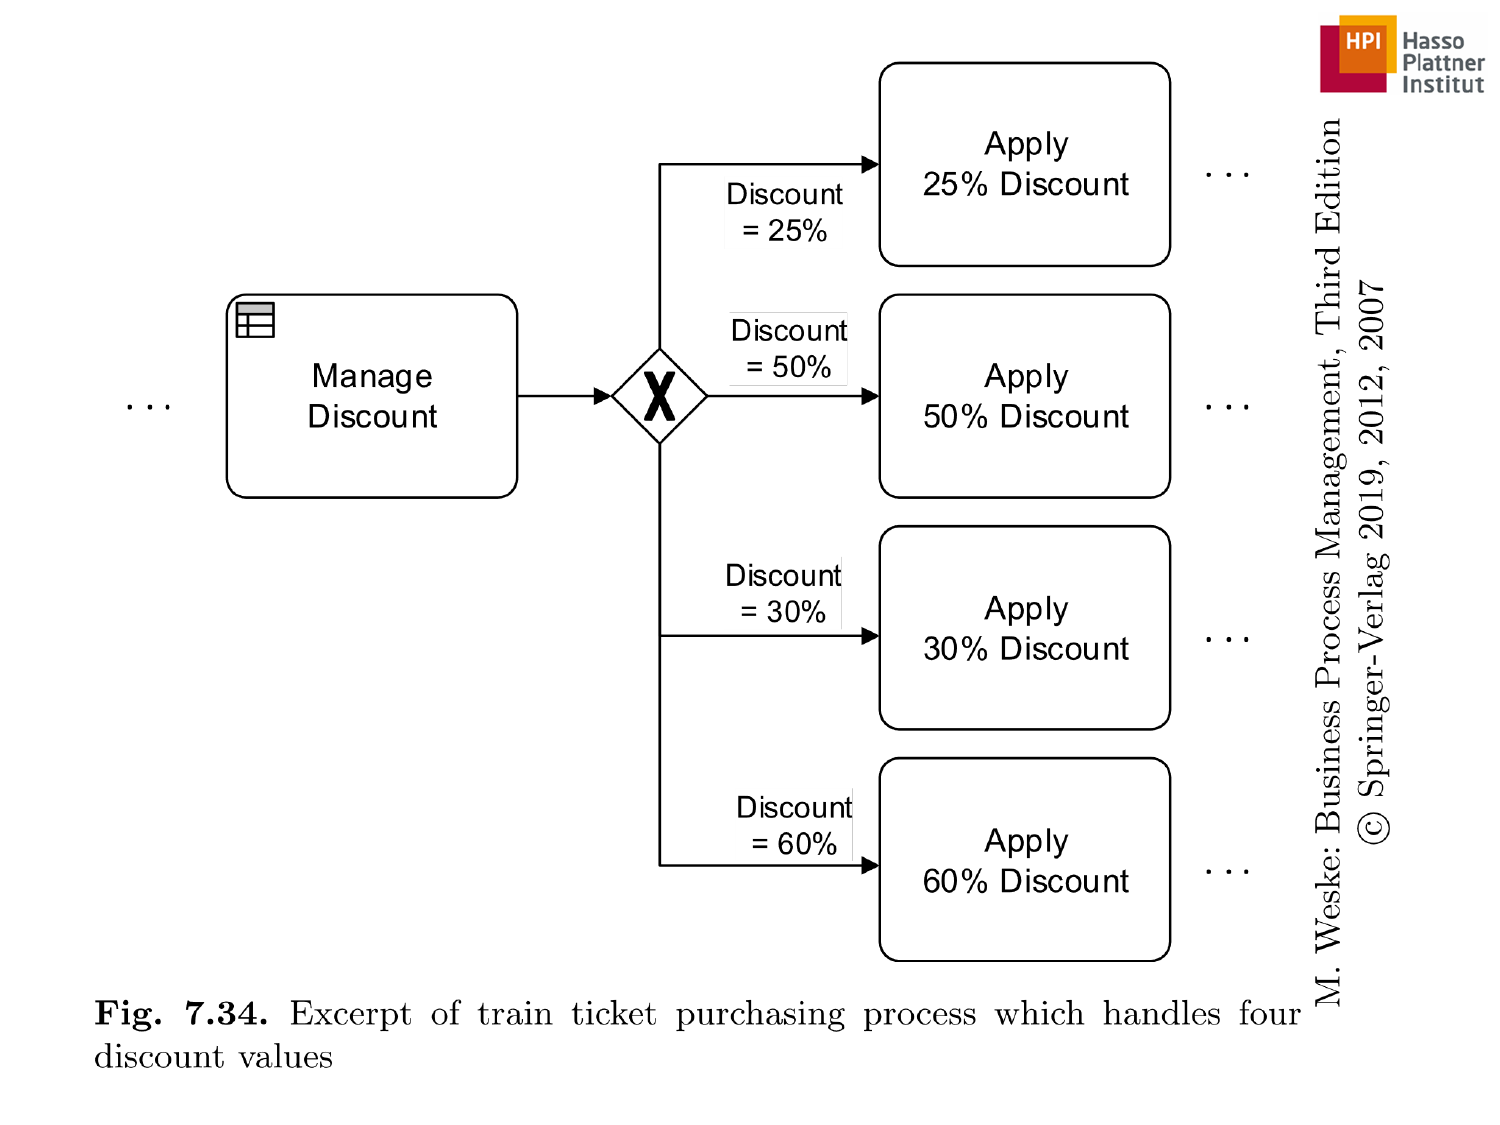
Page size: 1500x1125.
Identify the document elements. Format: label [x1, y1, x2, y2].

picture [91, 12, 1488, 1069]
